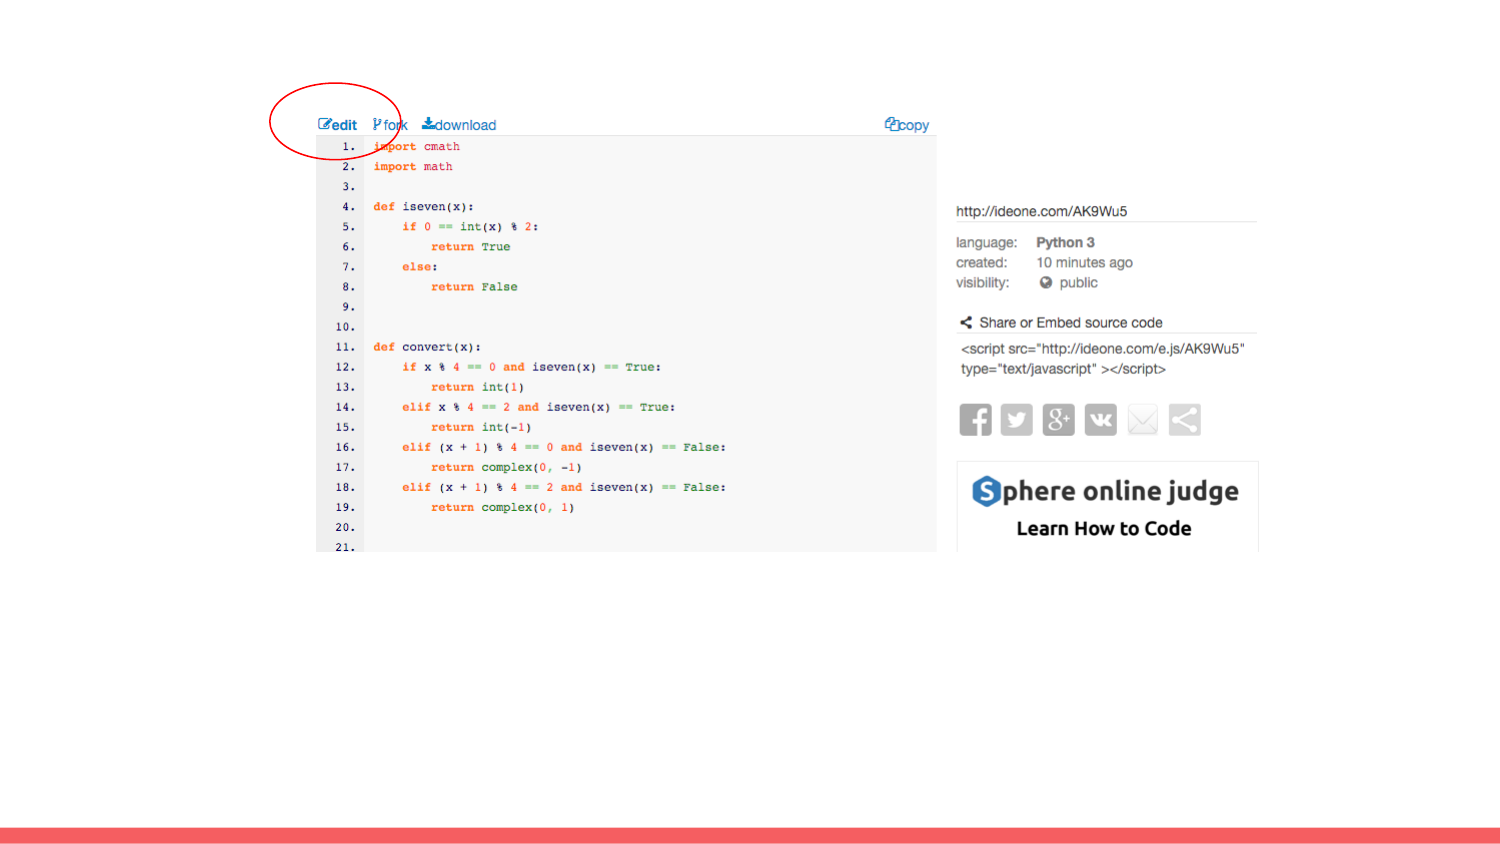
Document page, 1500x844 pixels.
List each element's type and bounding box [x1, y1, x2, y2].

picture [269, 95, 1316, 552]
text_box [289, 83, 382, 94]
